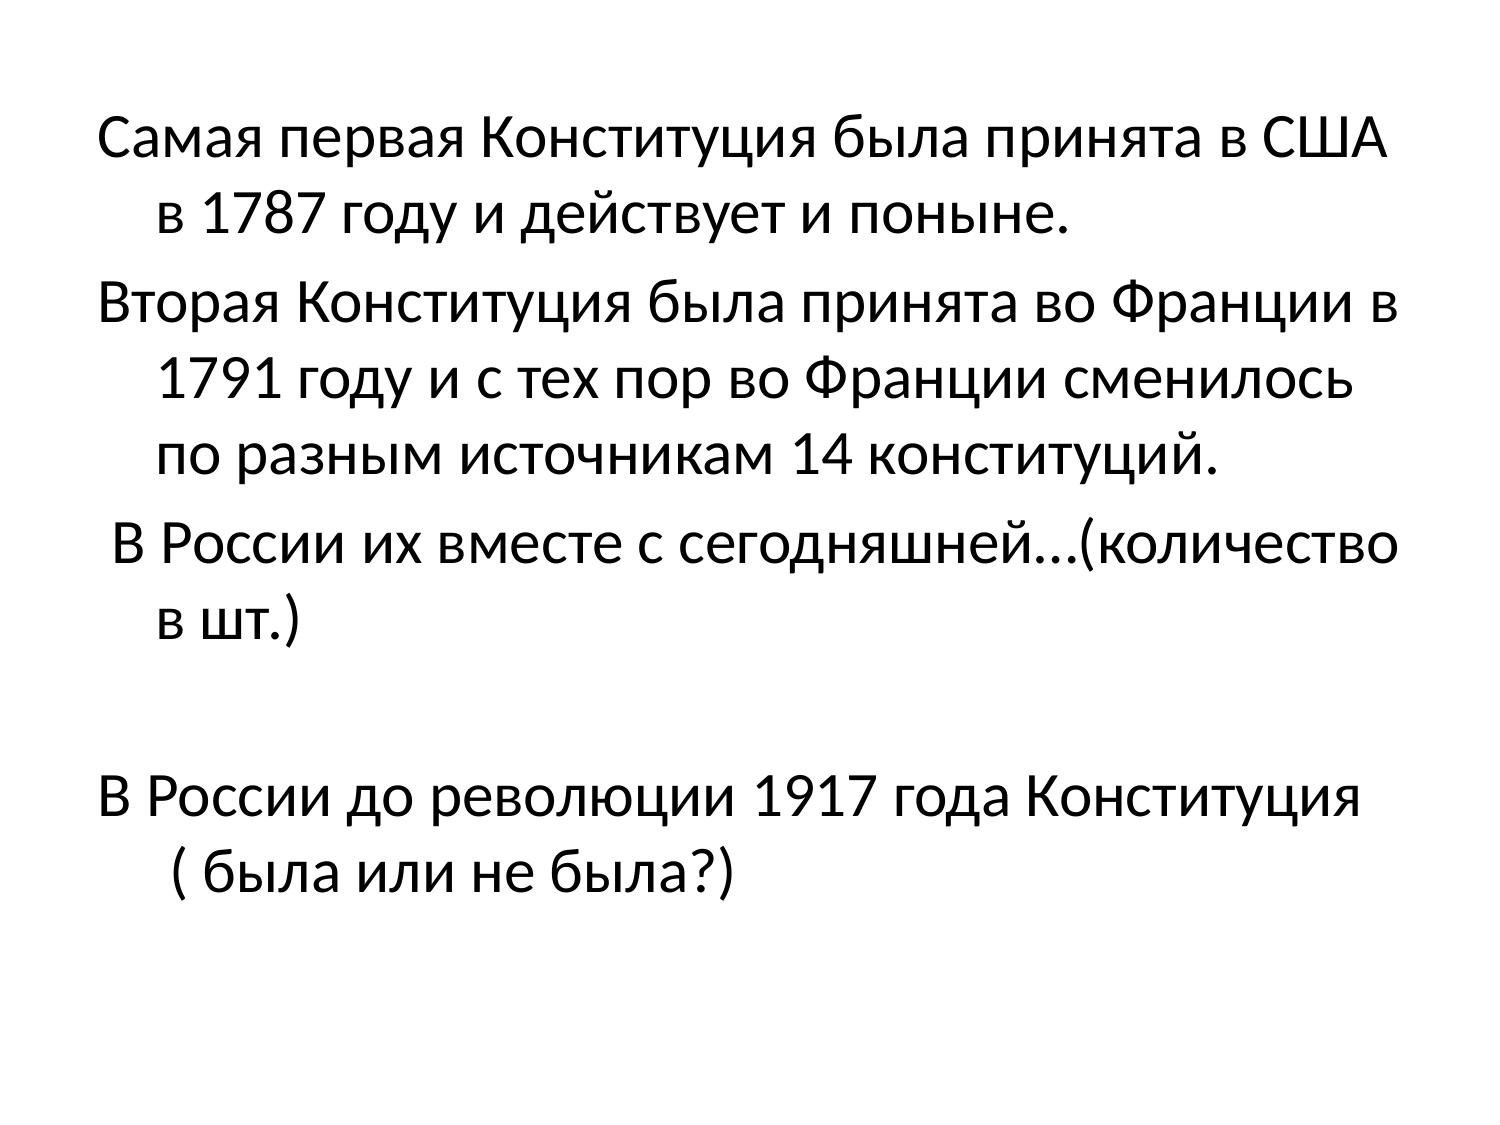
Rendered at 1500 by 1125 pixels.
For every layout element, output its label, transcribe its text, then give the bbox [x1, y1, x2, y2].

list Самая первая Конституция была принята в США в 1787 году и действует и поныне. Вторая Конституция была принята во Франции в 1791 году и с тех пор во Франции сменилось по разным источникам 14 конституций. В России их вместе с сегодняшней…(количество в шт.) В России до революции 1917 года Конституция ( была или не была?) [82, 86, 1425, 950]
